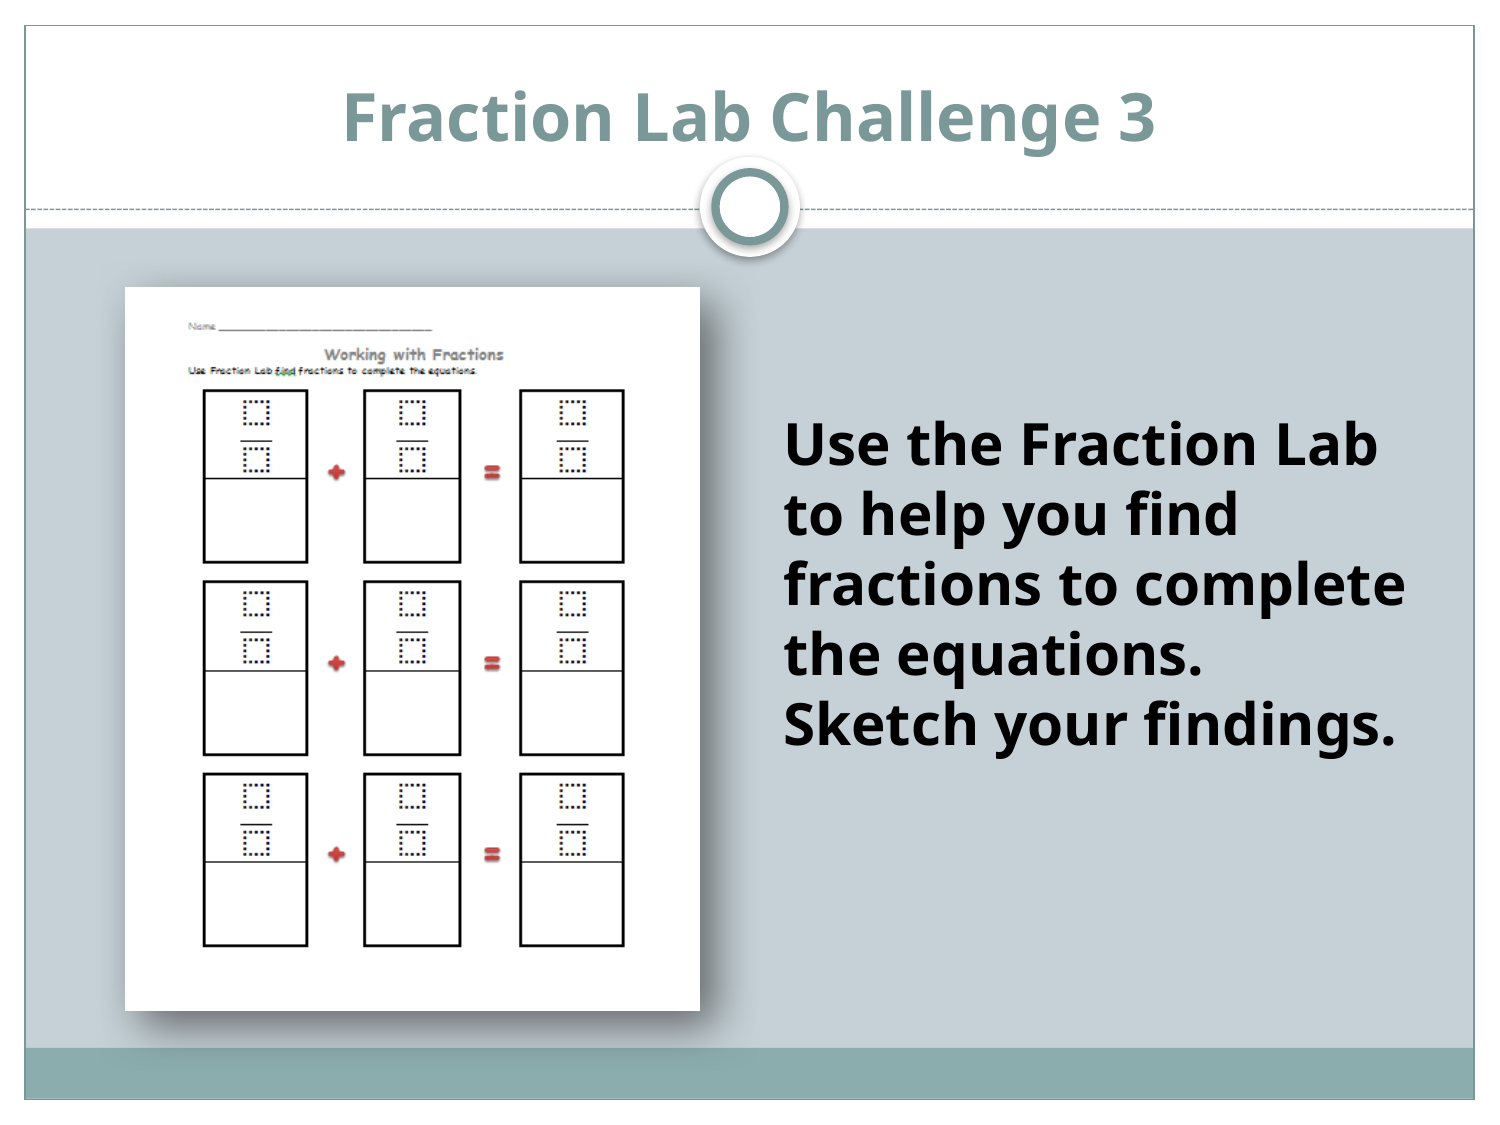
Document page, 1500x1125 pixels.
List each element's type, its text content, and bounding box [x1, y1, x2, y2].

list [124, 287, 701, 1011]
title Fraction Lab Challenge 3 [49, 37, 1450, 162]
text_box Use the Fraction Lab to help you find fractions to complete the equations. Sketch your findings. [768, 399, 1444, 765]
